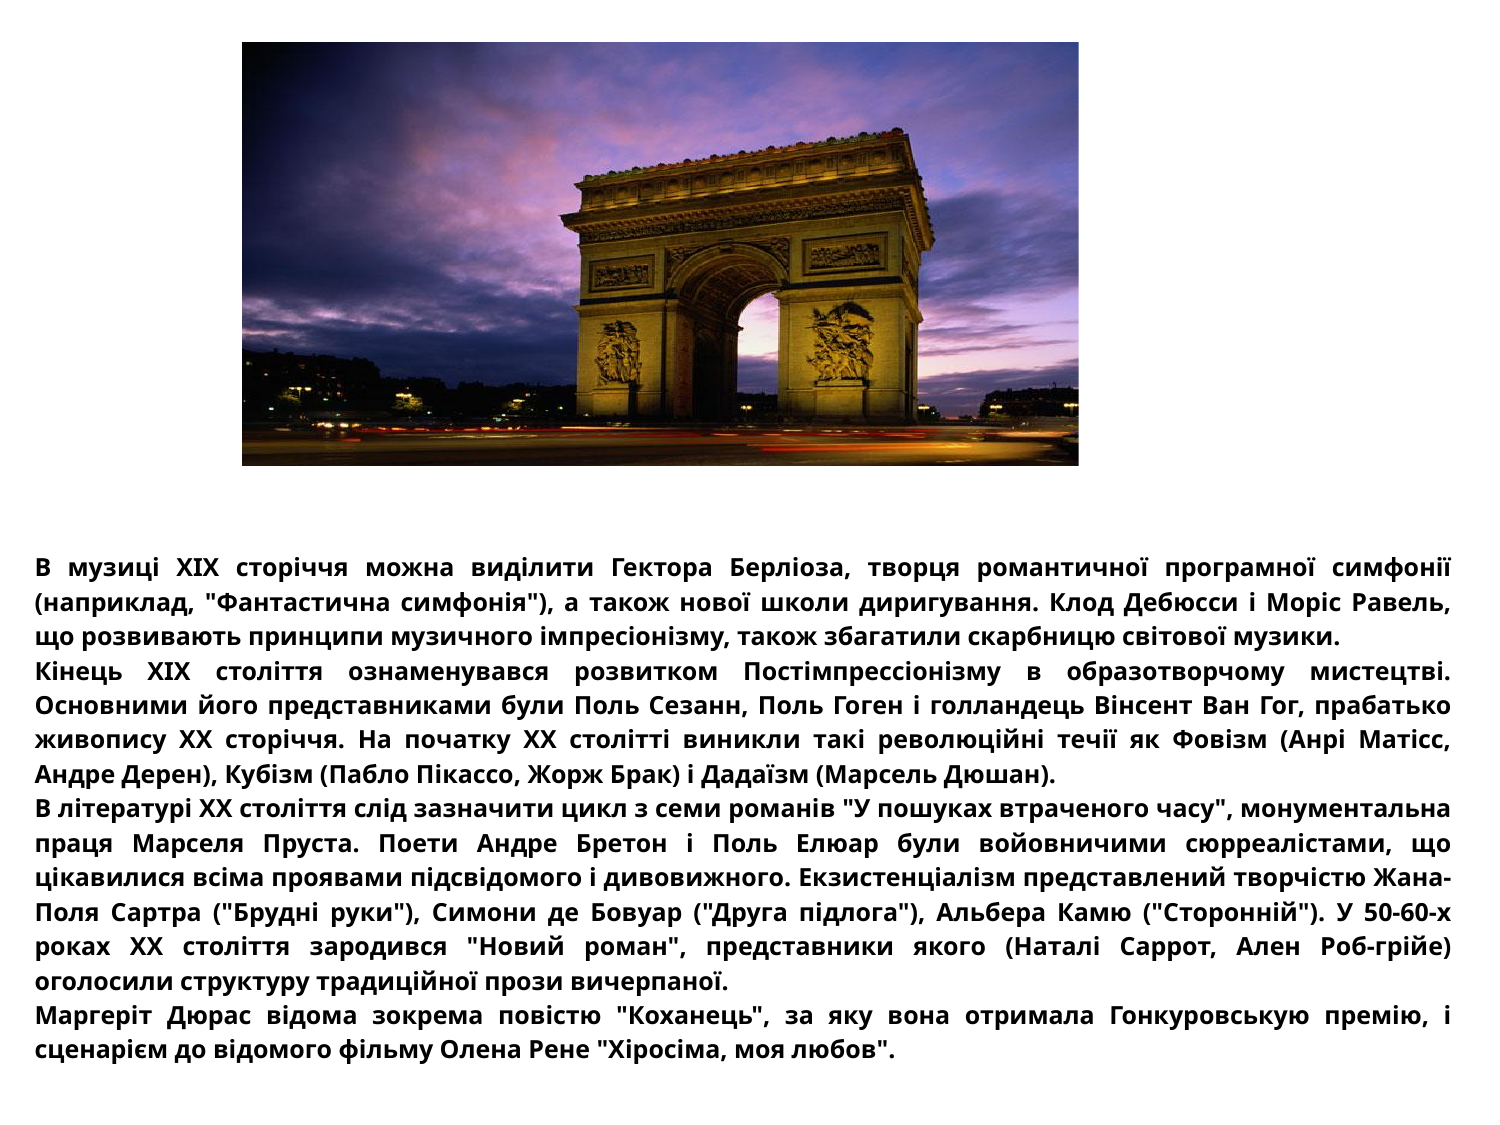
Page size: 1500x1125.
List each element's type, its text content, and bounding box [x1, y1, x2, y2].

text_box В музиці XIX сторіччя можна виділити Гектора Берліоза, творця романтичної програмної симфонії (наприклад, "Фантастична симфонія"), а також нової школи диригування. Клод Дебюсси і Моріс Равель, що розвивають принципи музичного імпресіонізму, також збагатили скарбницю світової музики. Кінець XIX століття ознаменувався розвитком Постімпрессіонізму в образотворчому мистецтві. Основними його представниками були Поль Сезанн, Поль Гоген і голландець Вінсент Ван Гог, прабатько живопису XX сторіччя. На початку XX столітті виникли такі революційні течії як Фовізм (Анрі Матісс, Андре Дерен), Кубізм (Пабло Пікассо, Жорж Брак) і Дадаїзм (Марсель Дюшан). В літературі XX століття слід зазначити цикл з семи романів "У пошуках втраченого часу", монументальна праця Марселя Пруста. Поети Андре Бретон і Поль Елюар були войовничими сюрреалістами, що цікавилися всіма проявами підсвідомого і дивовижного. Екзистенціалізм представлений творчістю Жана-Поля Сартра ("Брудні руки"), Симони де Бовуар ("Друга підлога"), Альбера Камю ("Сторонній"). У 50-60-х роках XX століття зародився "Новий роман", представники якого (Наталі Саррот, Ален Роб-грійе) оголосили структуру традиційної прози вичерпаної. Маргеріт Дюрас відома зокрема повістю "Коханець", за яку вона отримала Гонкуровськую премію, і сценарієм до відомого фільму Олена Рене "Хіросіма, моя любов". [19, 532, 1469, 1109]
text_box [242, 42, 1079, 466]
